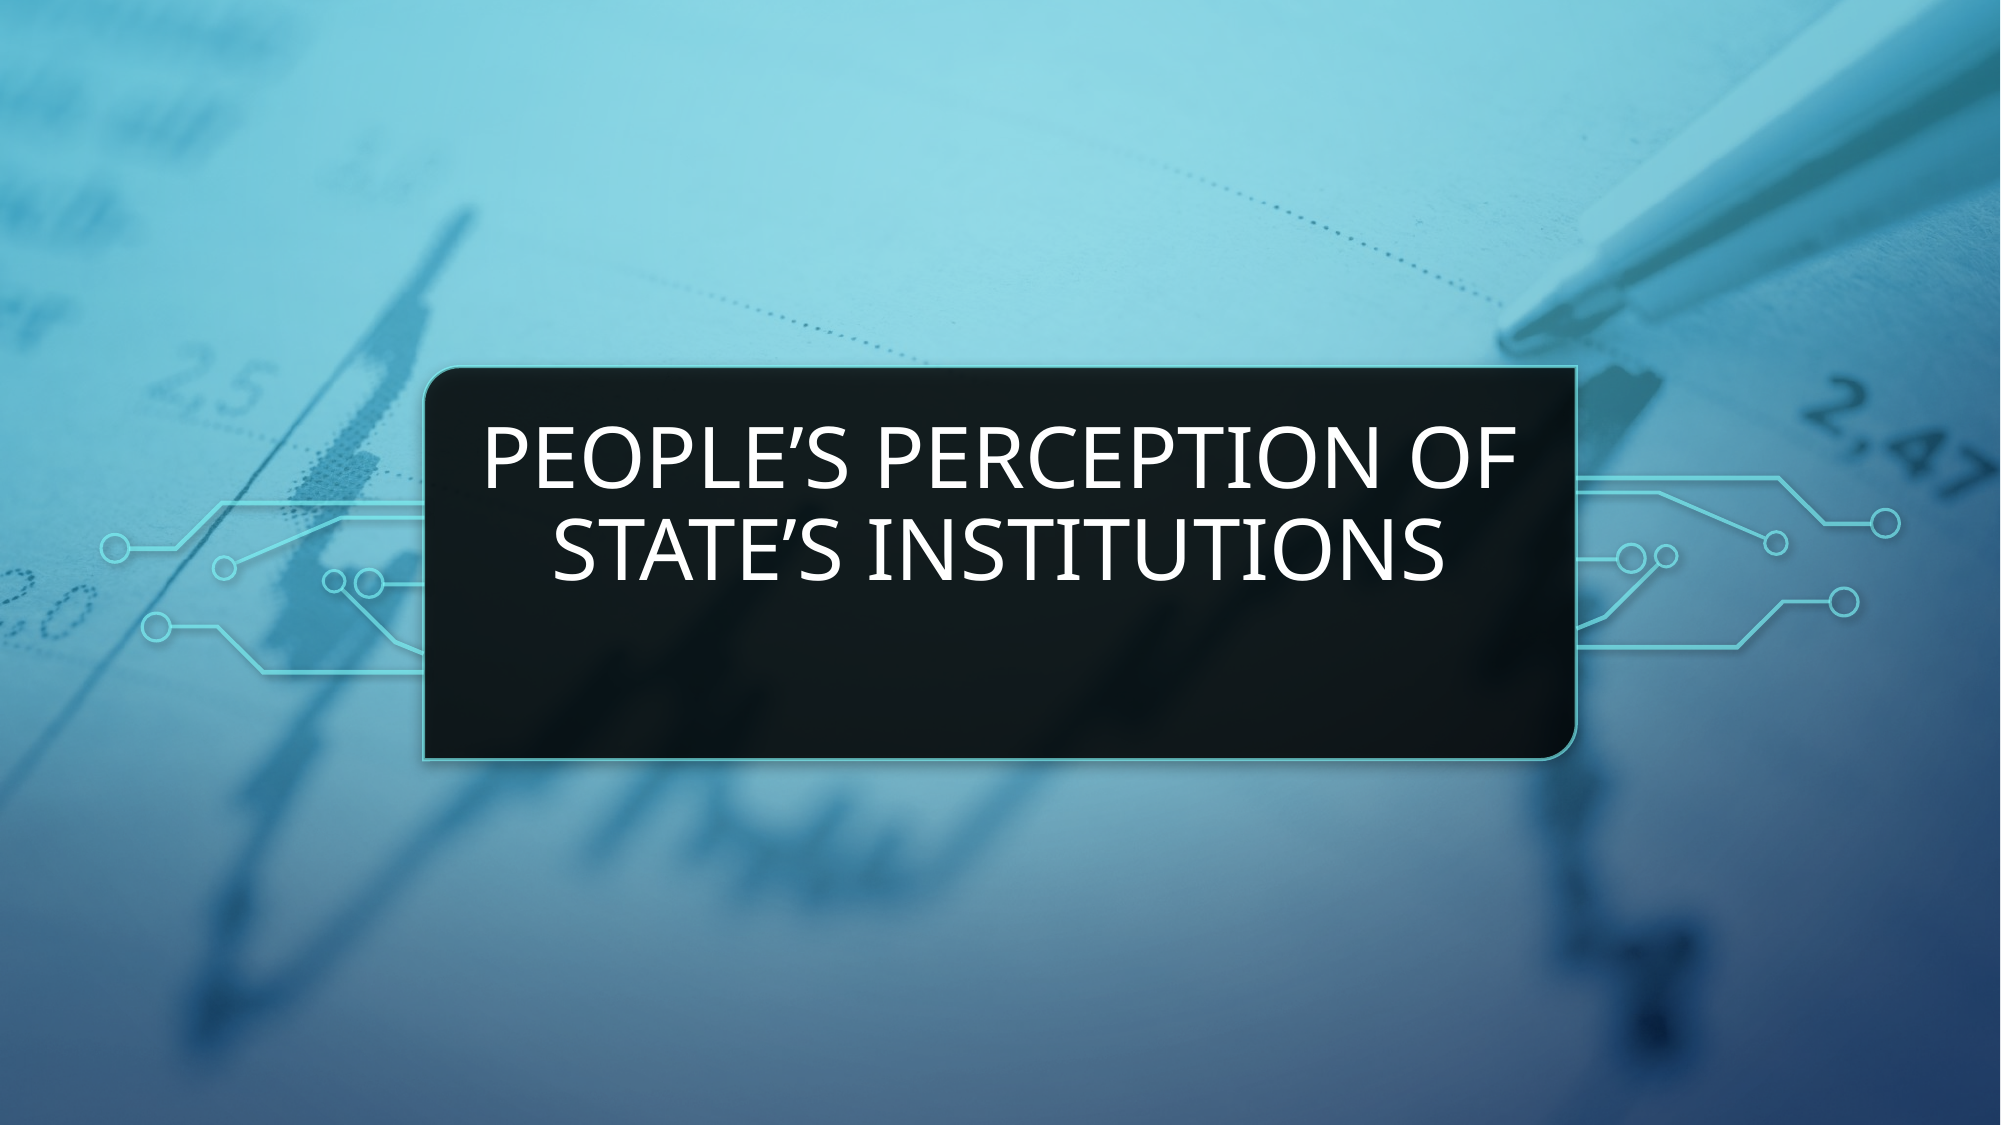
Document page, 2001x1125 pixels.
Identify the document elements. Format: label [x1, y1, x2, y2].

picture [0, 0, 2000, 1125]
text_box [99, 366, 1902, 760]
